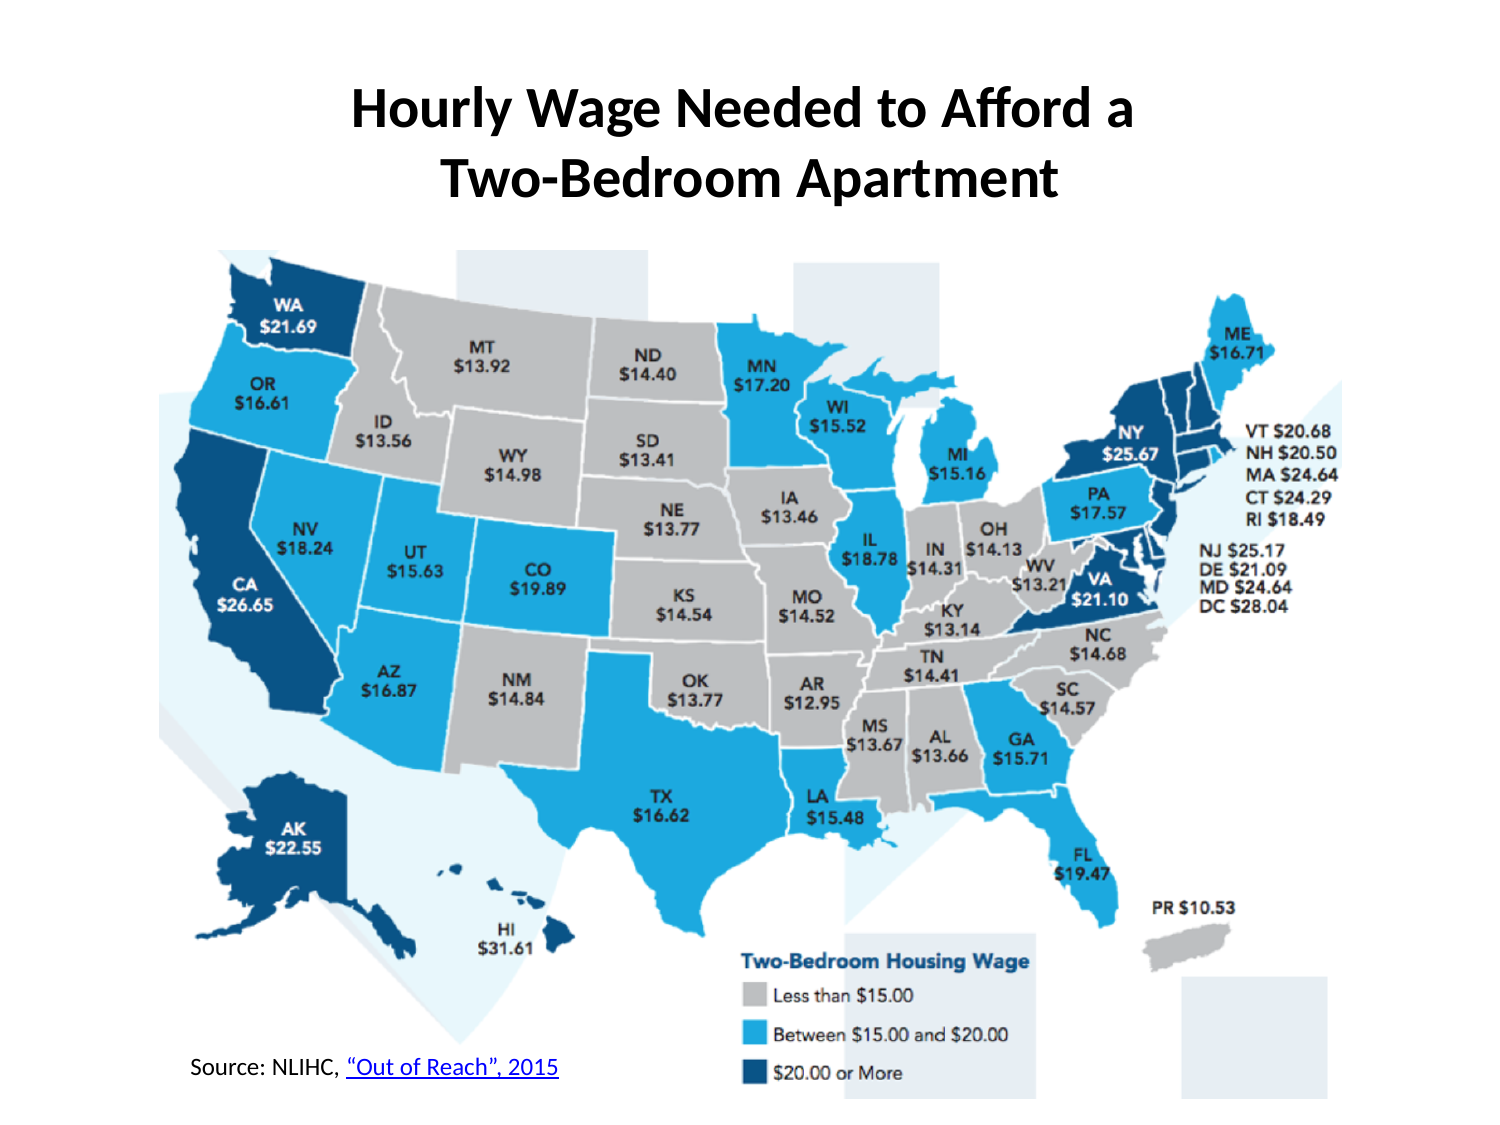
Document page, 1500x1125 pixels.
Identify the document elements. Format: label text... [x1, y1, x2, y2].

picture [158, 250, 1342, 1099]
title Hourly Wage Needed to Afford a Two-Bedroom Apartment [75, 45, 1425, 233]
